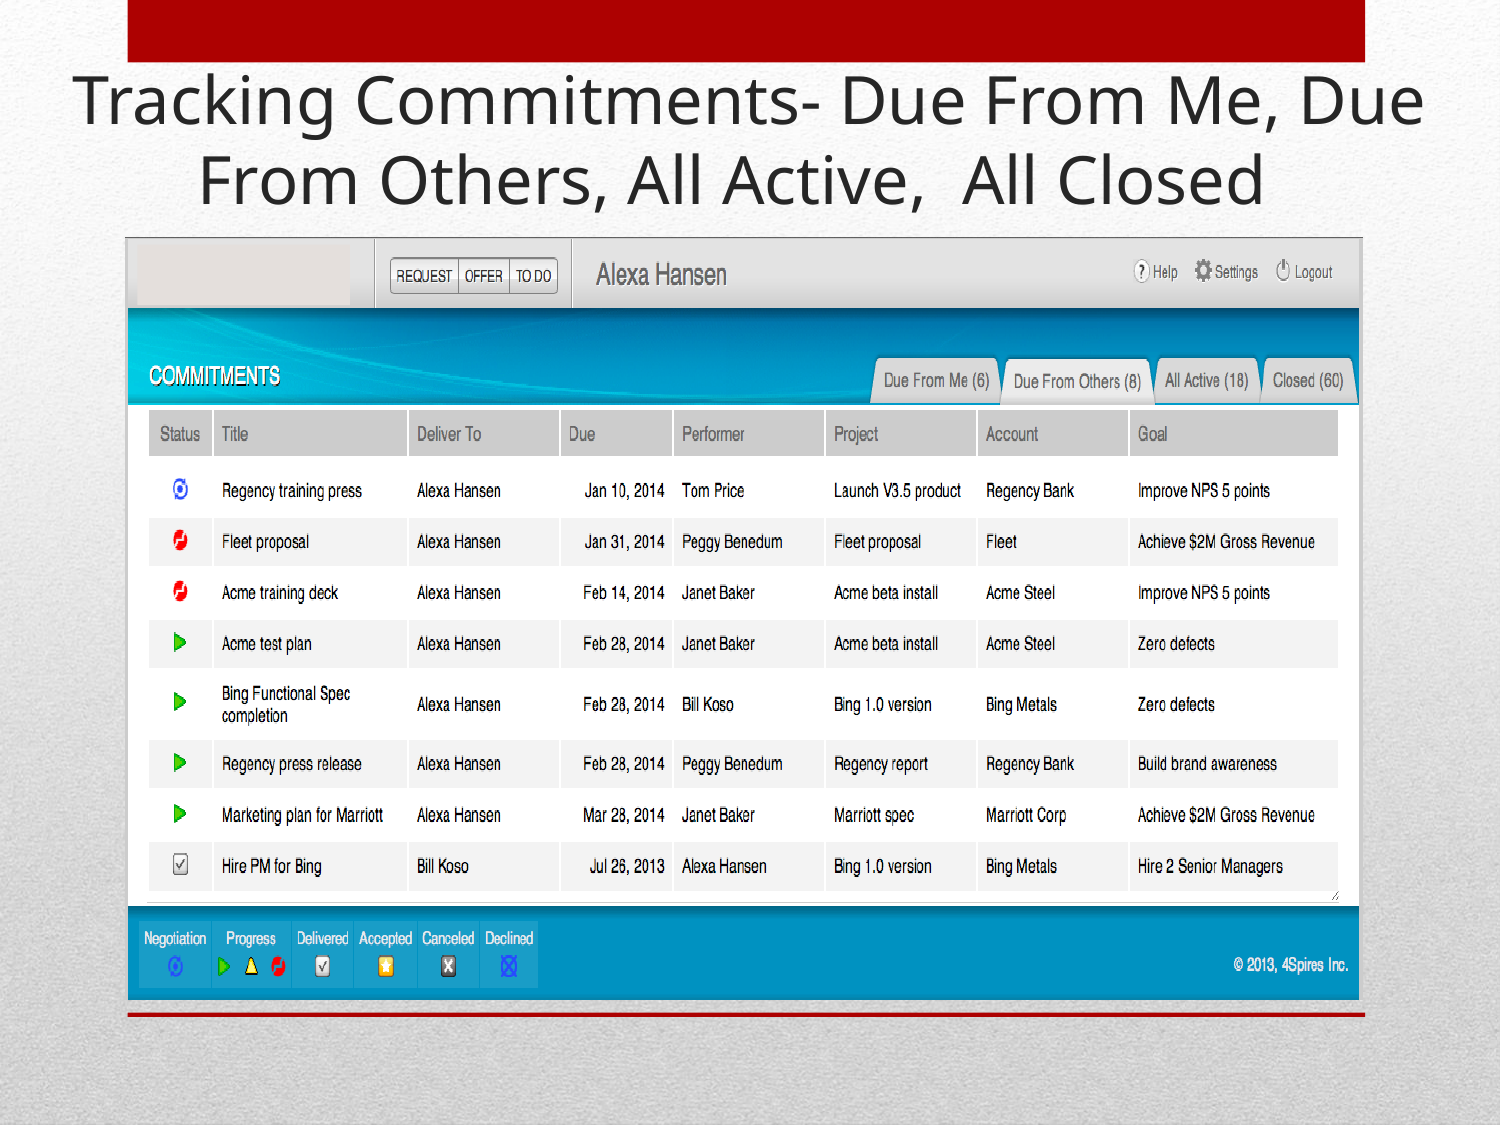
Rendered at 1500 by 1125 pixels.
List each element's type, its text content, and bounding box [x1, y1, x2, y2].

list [124, 236, 1364, 1001]
picture [0, 225, 1500, 1125]
title Tracking Commitments- Due From Me, Due From Others, All Active, All Closed [0, 125, 1500, 225]
picture [0, 0, 1500, 125]
